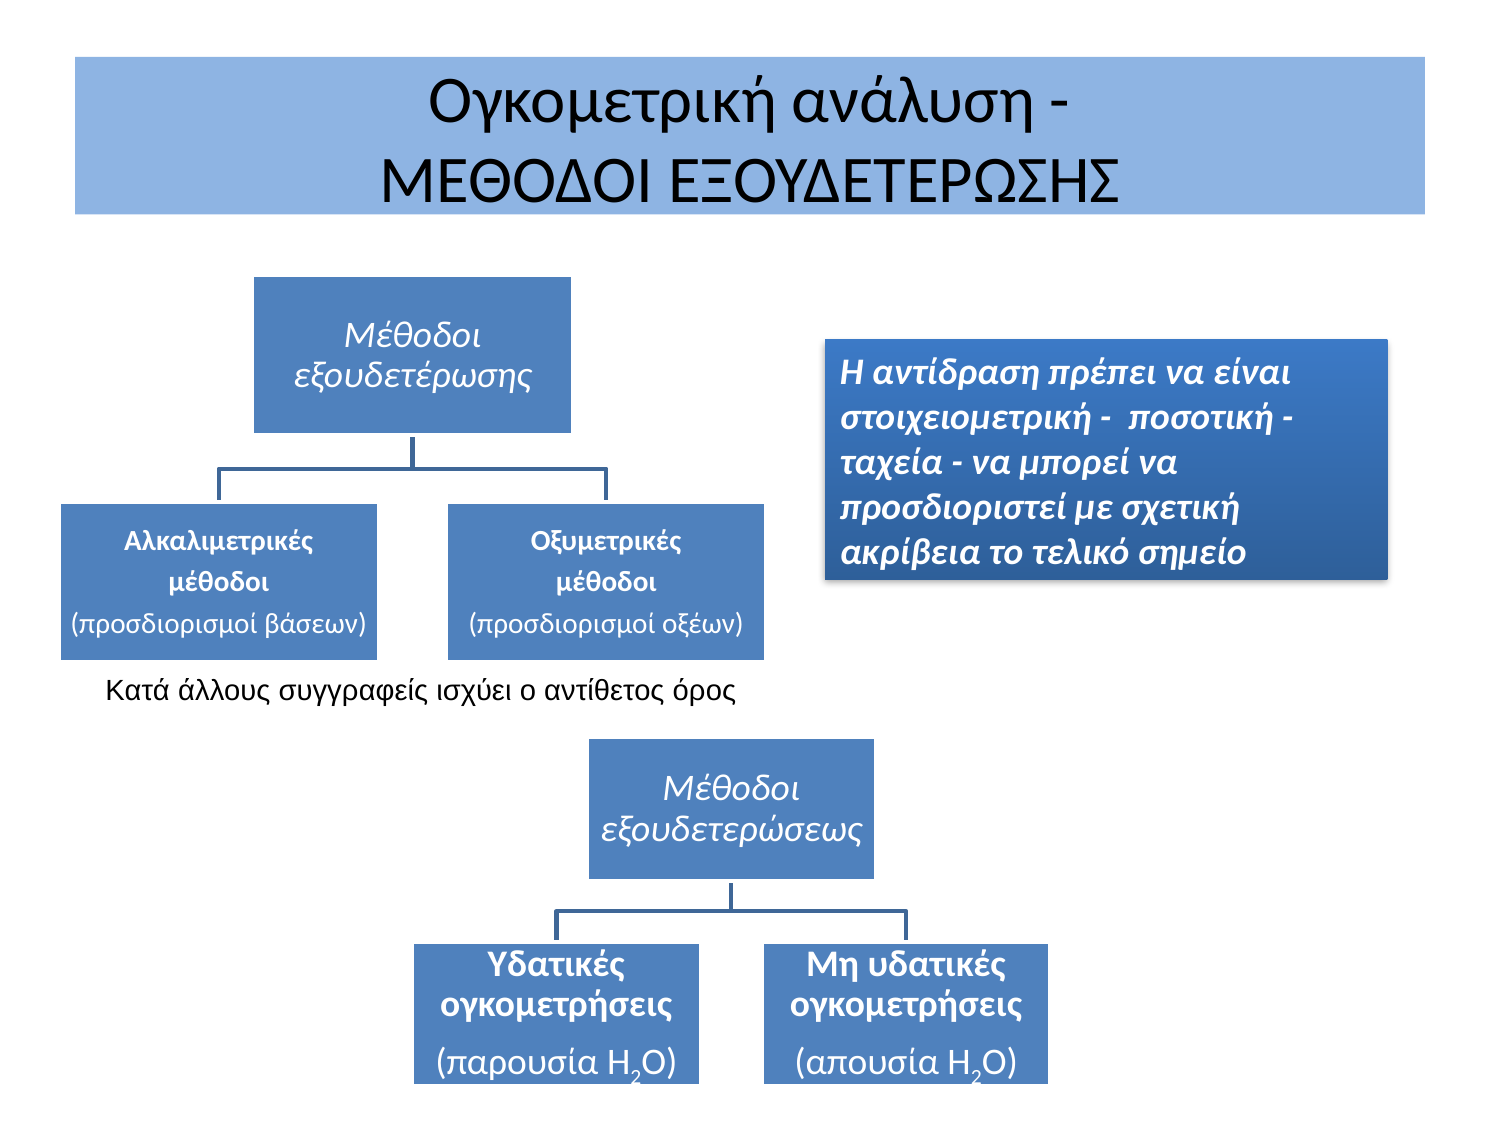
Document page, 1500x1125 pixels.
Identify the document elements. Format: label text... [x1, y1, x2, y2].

title Ογκομετρική ανάλυση - ΜΕΘΟΔΟΙ ΕΞΟΥΔΕΤΕΡΩΣΗΣ [75, 56, 1425, 215]
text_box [24, 274, 801, 663]
text_box Κατά άλλους συγγραφείς ισχύει ο αντίθετος όρος [90, 672, 752, 714]
text_box Η αντίδραση πρέπει να είναι στοιχειομετρική - ποσοτική - ταχεία - να μπορεί να προσδιοριστεί με σχετική ακρίβεια το τελικό σημείο [825, 339, 1388, 580]
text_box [362, 736, 1101, 1087]
